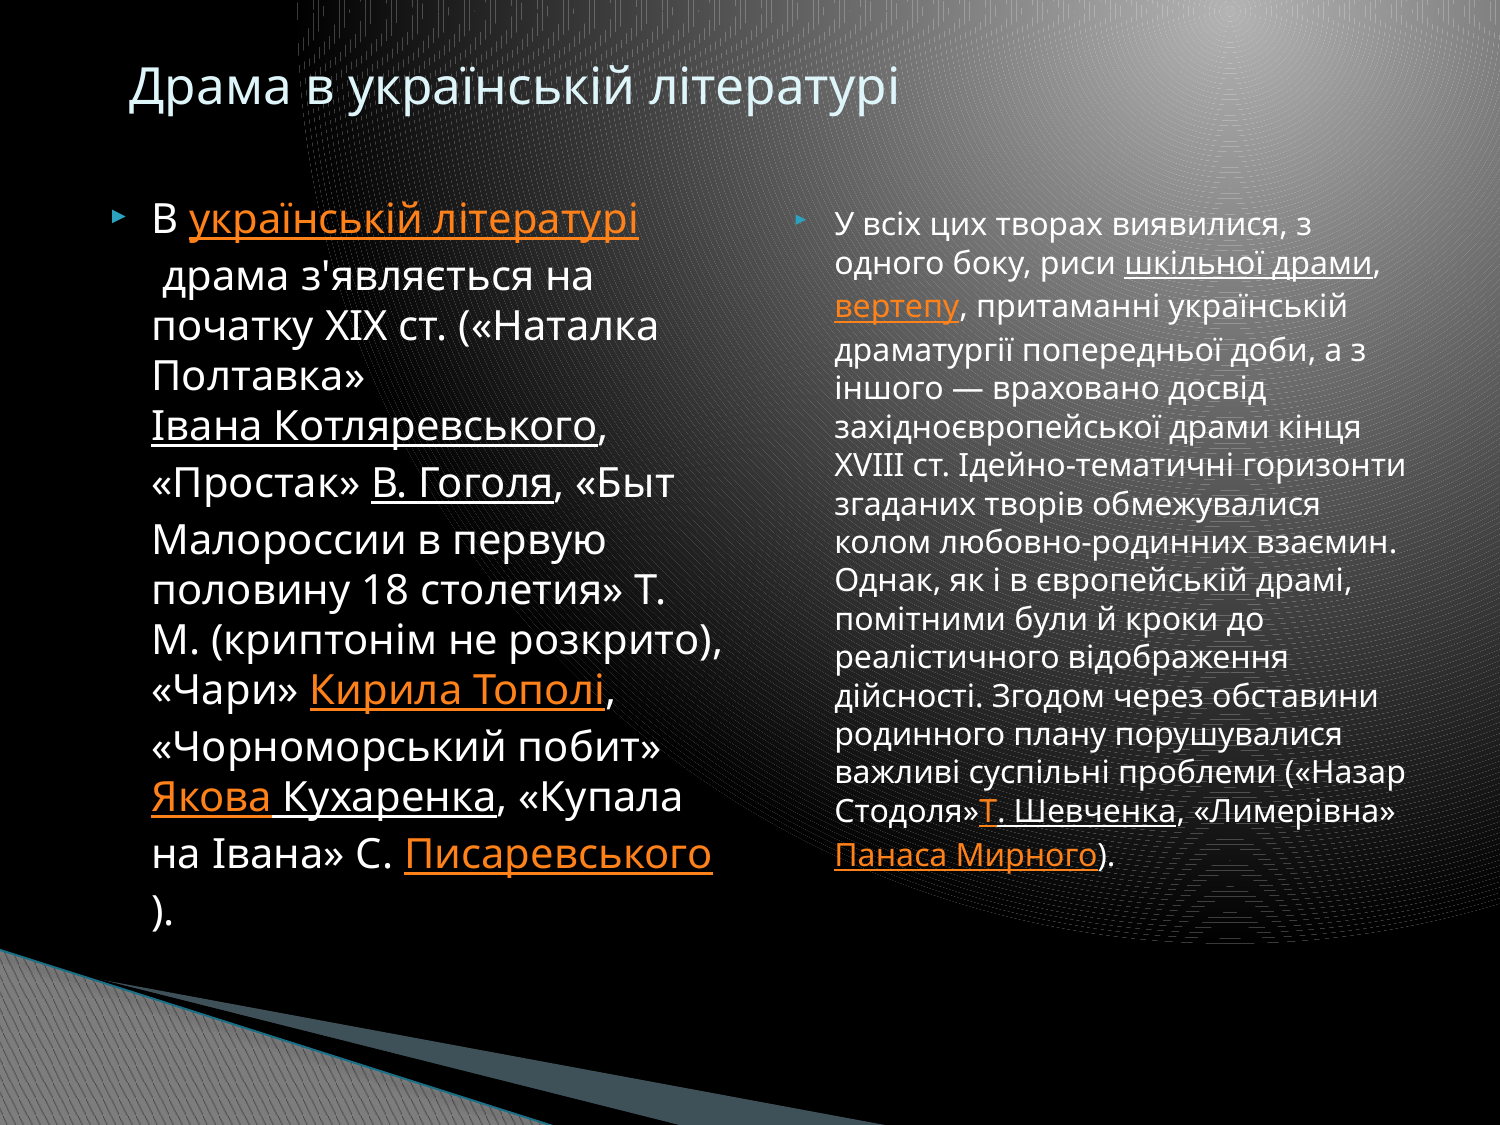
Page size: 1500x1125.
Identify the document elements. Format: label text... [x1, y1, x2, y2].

title Драма в українській літературі [75, 45, 1388, 185]
list У всіх цих творах виявилися, з одного боку, риси шкільної драми, вертепу, притаманні українській драматургії попередньої доби, а з іншого — враховано досвід західноєвропейської драми кінця XVIII ст. Ідейно-тематичні горизонти згаданих творів обмежувалися колом любовно-родинних взаємин. Однак, як і в європейській драмі, помітними були й кроки до реалістичного відображення дійсності. Згодом через обставини родинного плану порушувалися важливі суспільні проблеми («Назар Стодоля»Т. Шевченка, «Лимерівна» Панаса Мирного). [761, 196, 1425, 939]
list В українській літературі драма з'являється на початку XIX ст. («Наталка Полтавка» Івана Котляревського, «Простак» В. Гоголя, «Быт Малороссии в первую половину 18 столетия» Т. М. (криптонім не розкрито), «Чари» Кирила Тополі, «Чорноморський побит»Якова Кухаренка, «Купала на Івана» С. Писаревського). [76, 185, 740, 927]
picture [0, 952, 543, 1125]
